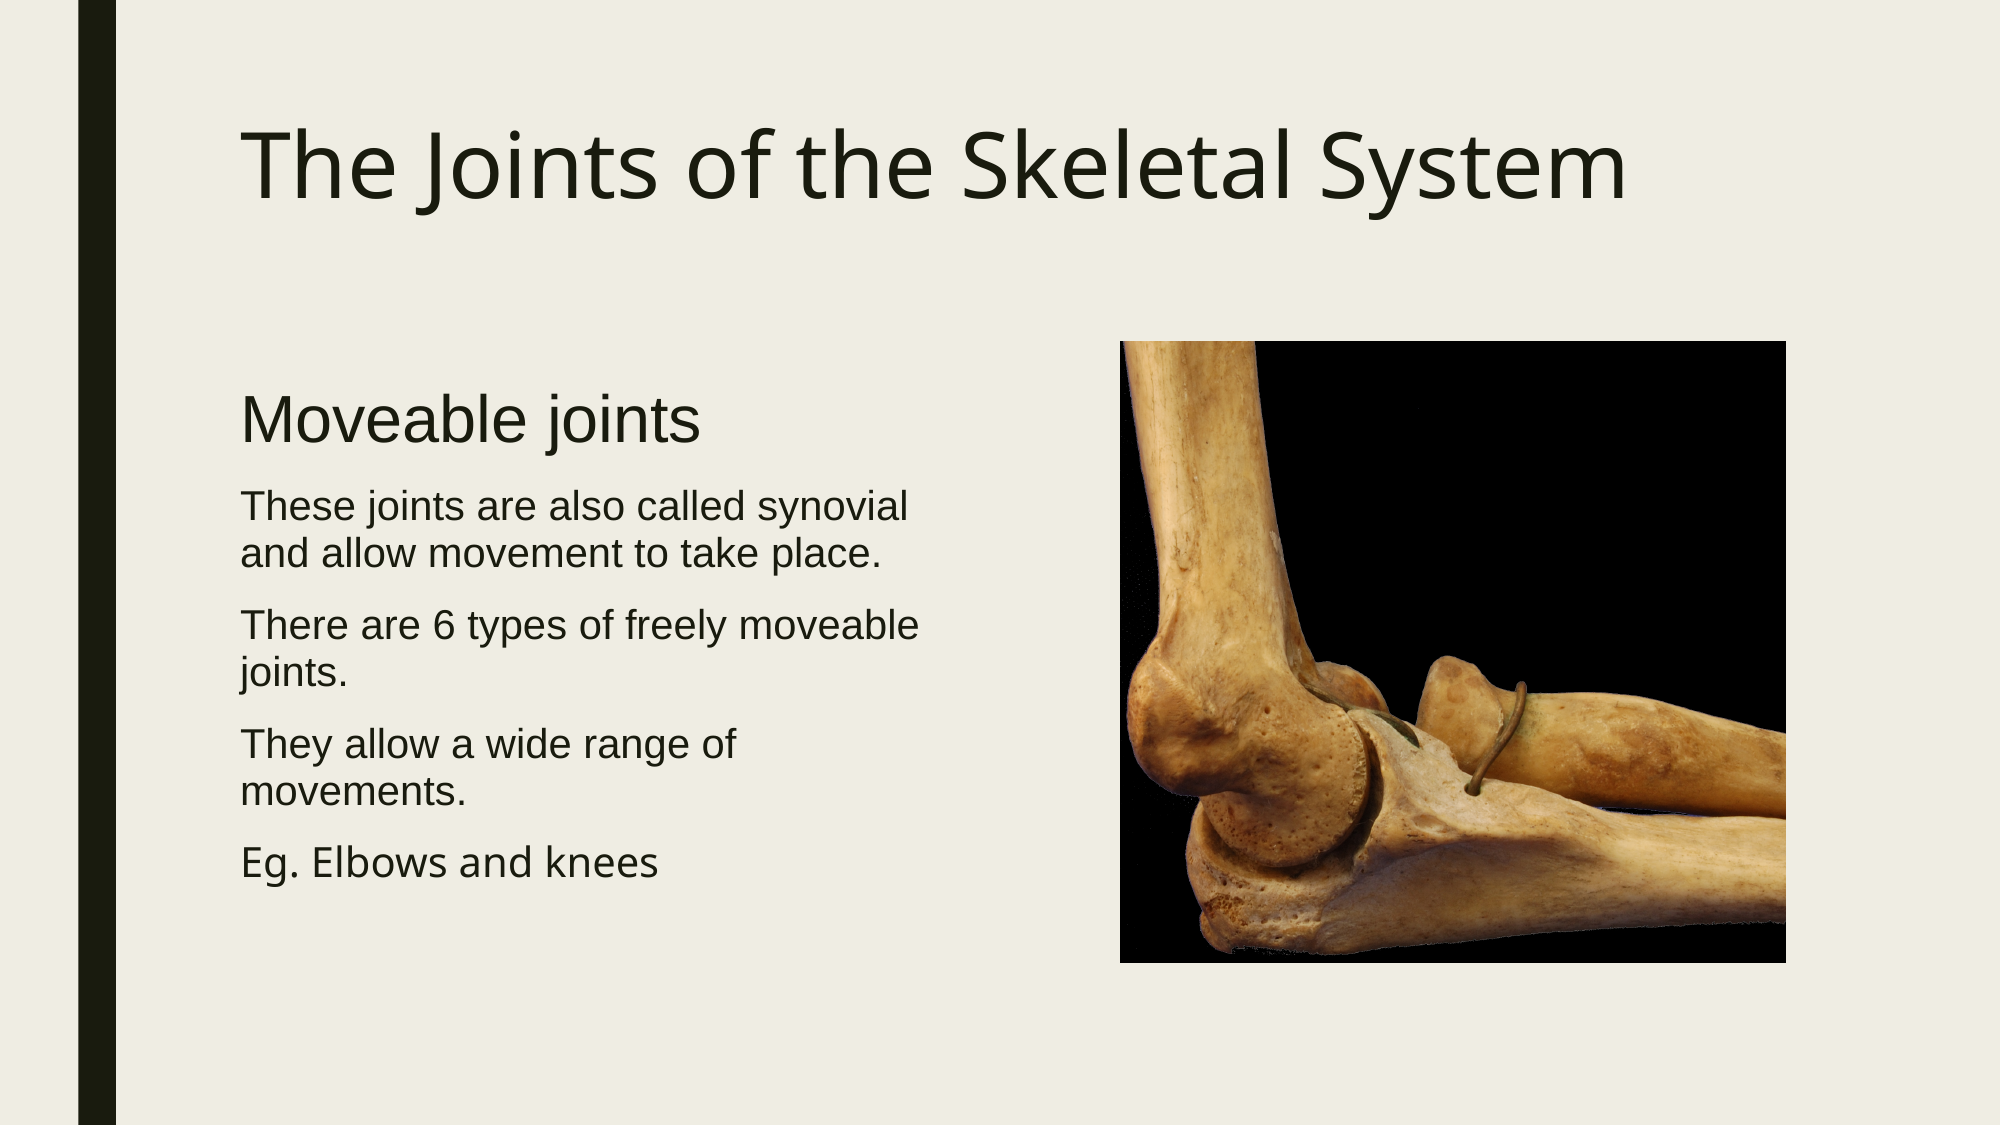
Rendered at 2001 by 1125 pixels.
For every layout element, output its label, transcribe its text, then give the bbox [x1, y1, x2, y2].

title The Joints of the Skeletal System [225, 112, 1800, 357]
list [1120, 341, 1786, 963]
list Moveable joints These joints are also called synovial and allow movement to take place. There are 6 types of freely moveable joints. They allow a wide range of movements. Eg. Elbows and knees [225, 375, 955, 963]
